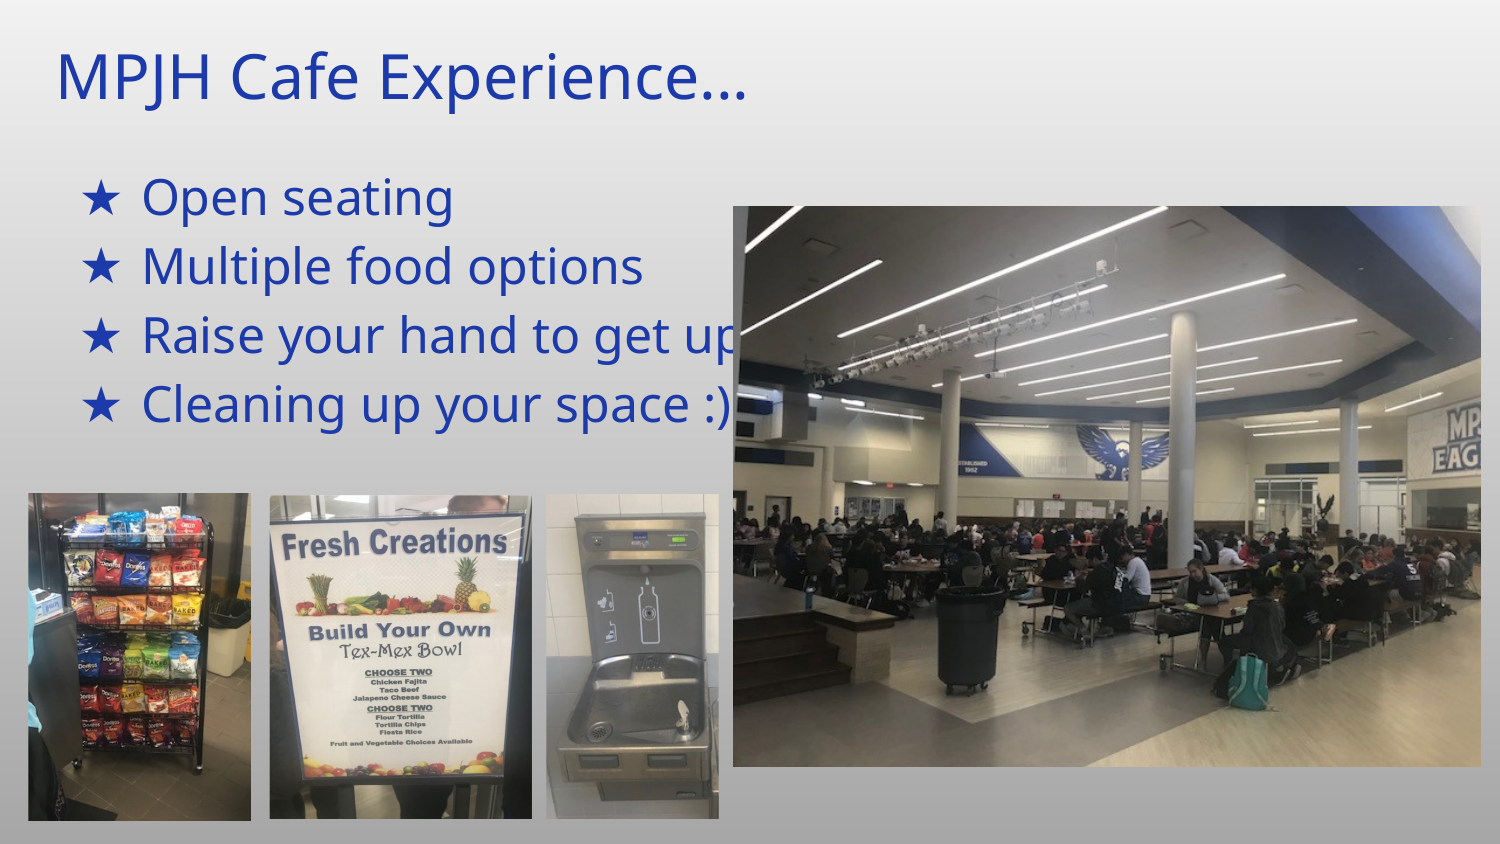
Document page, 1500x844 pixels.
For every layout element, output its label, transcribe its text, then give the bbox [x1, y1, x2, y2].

title MPJH Cafe Experience... [40, 22, 1439, 116]
list Open seating Multiple food options Raise your hand to get up Cleaning up your space :) [51, 141, 1449, 569]
picture [0, 206, 1482, 821]
